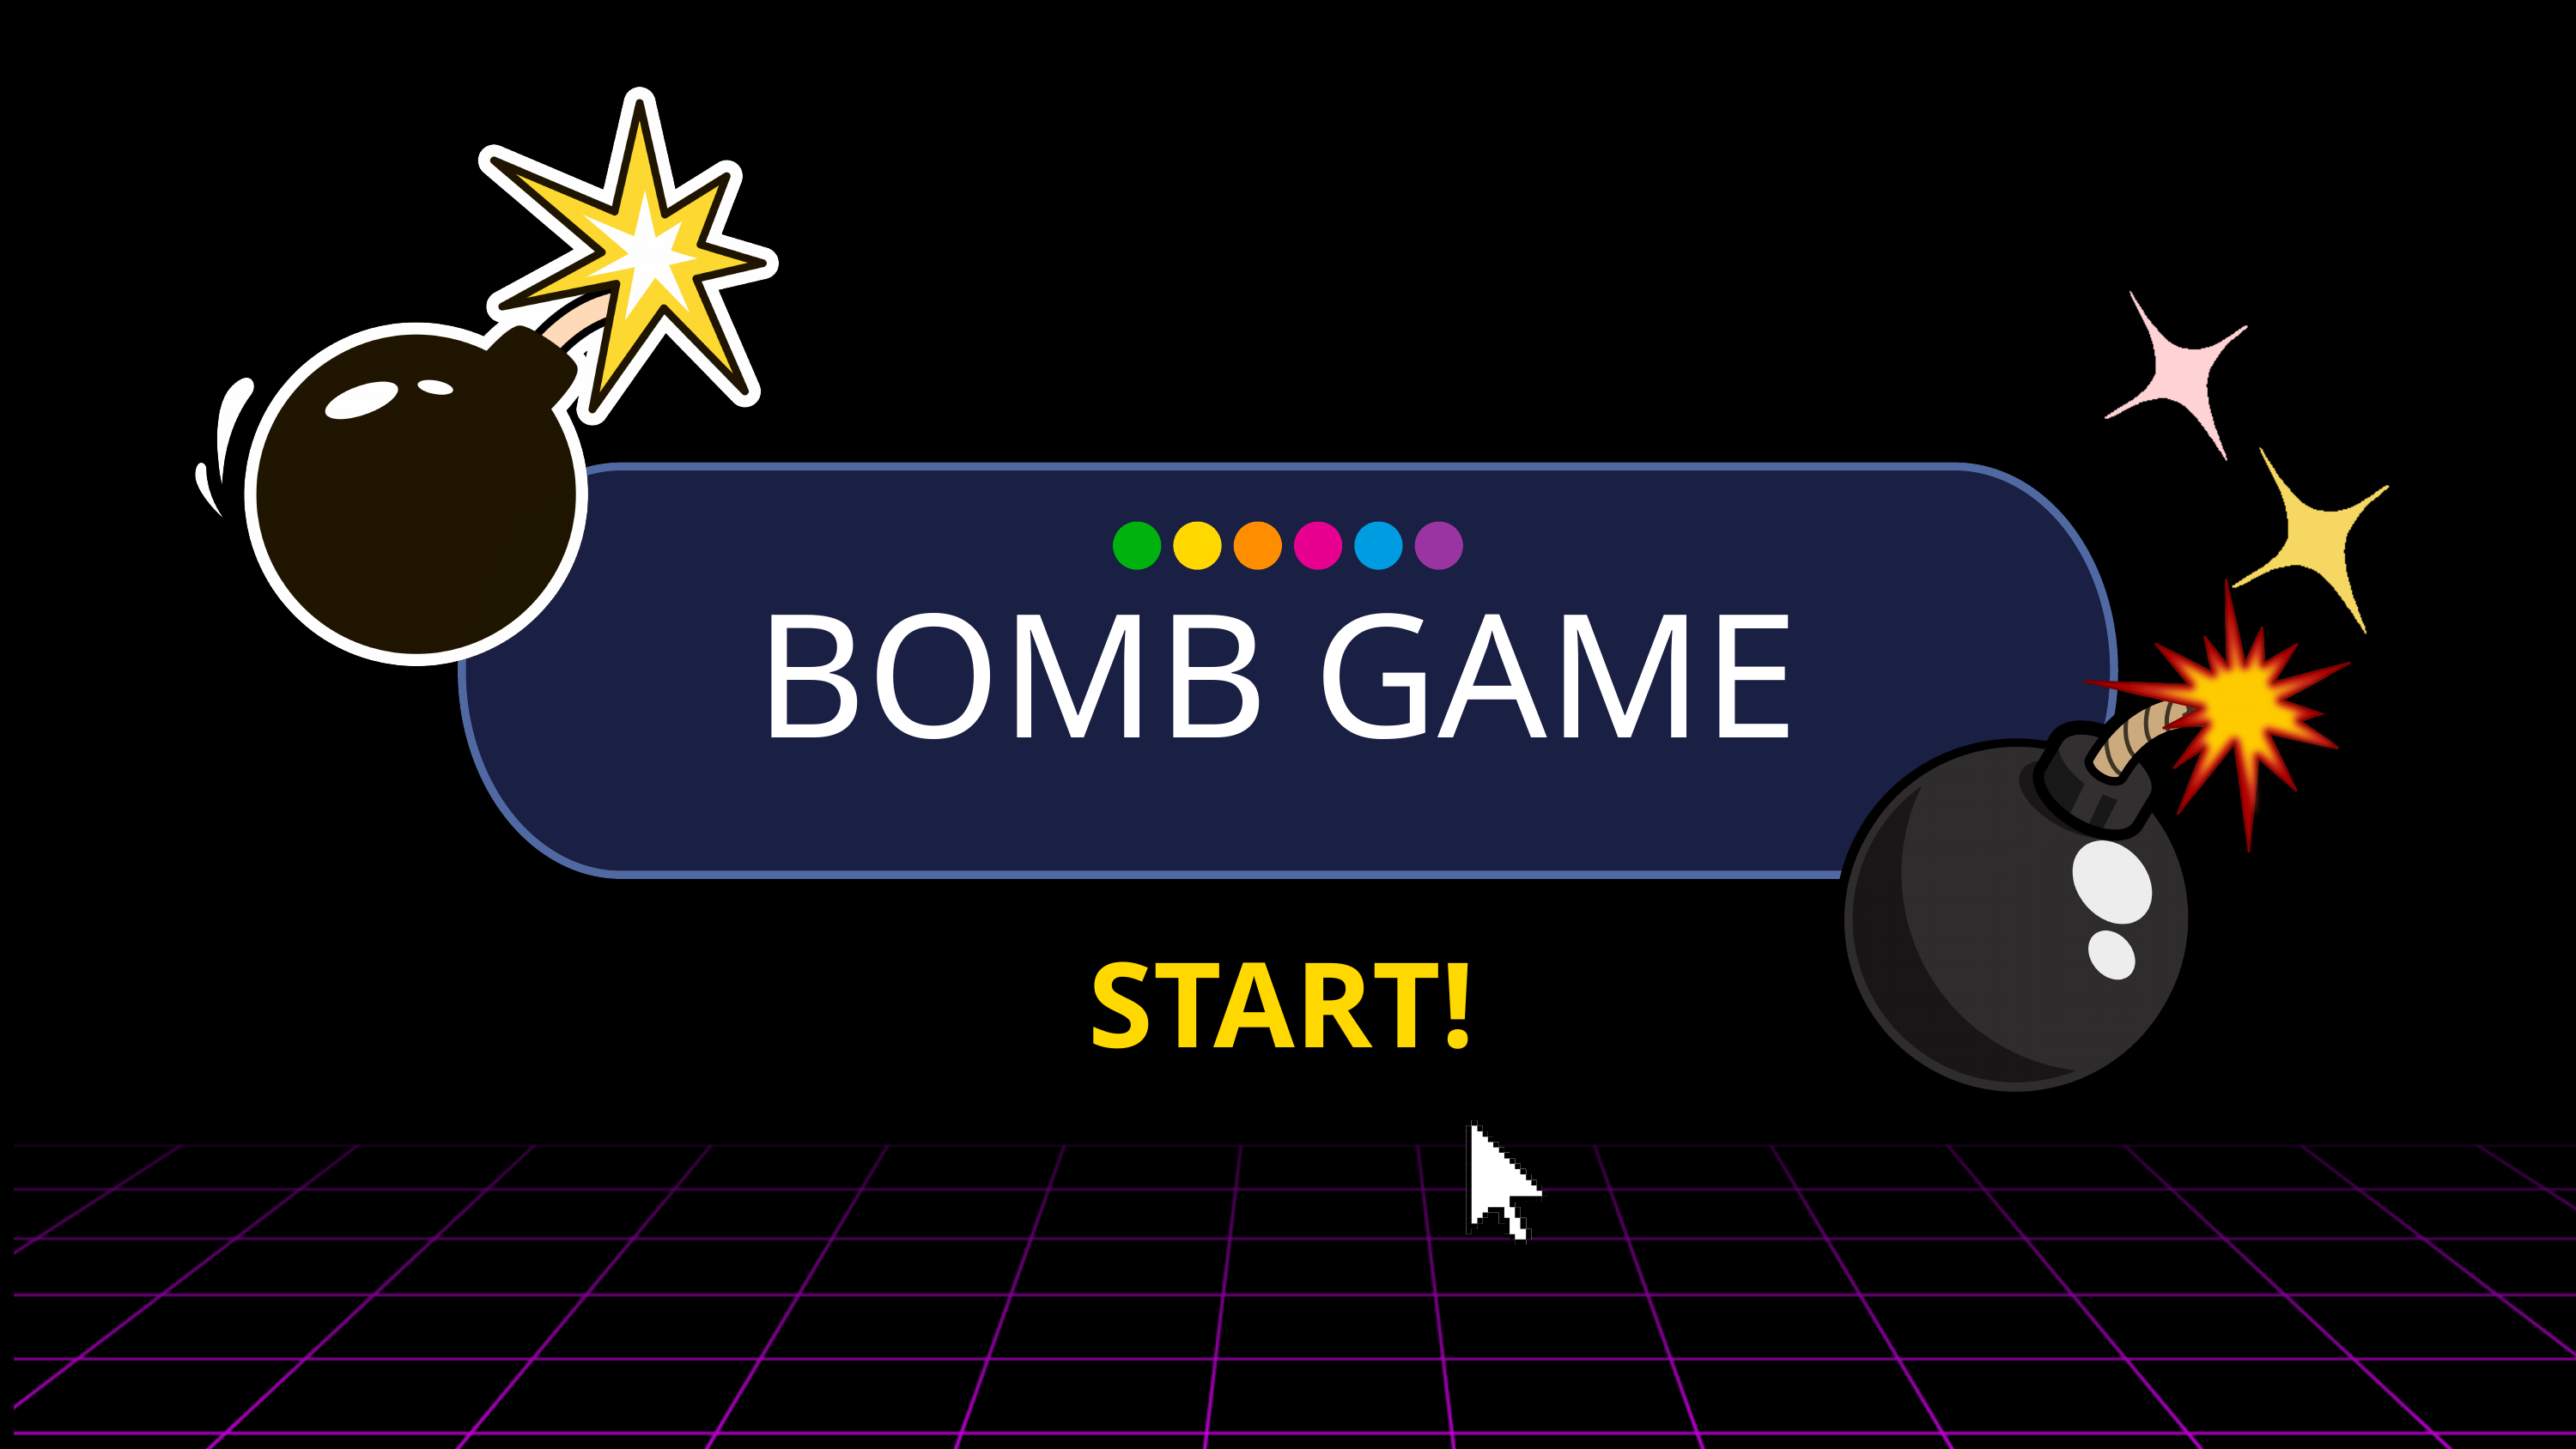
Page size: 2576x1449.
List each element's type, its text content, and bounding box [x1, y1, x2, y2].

picture [1893, 80, 2576, 857]
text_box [1173, 521, 1222, 570]
text_box [14, 1143, 2576, 1449]
text_box START! [948, 947, 1615, 1071]
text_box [1354, 521, 1403, 570]
text_box BOMB GAME [451, 601, 456, 773]
picture [1298, 971, 1547, 1245]
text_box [1233, 521, 1283, 570]
text_box [192, 87, 779, 667]
text_box [1809, 864, 2405, 1125]
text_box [1293, 521, 1343, 570]
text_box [1112, 521, 1162, 570]
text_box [1414, 521, 1464, 570]
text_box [461, 466, 2115, 876]
